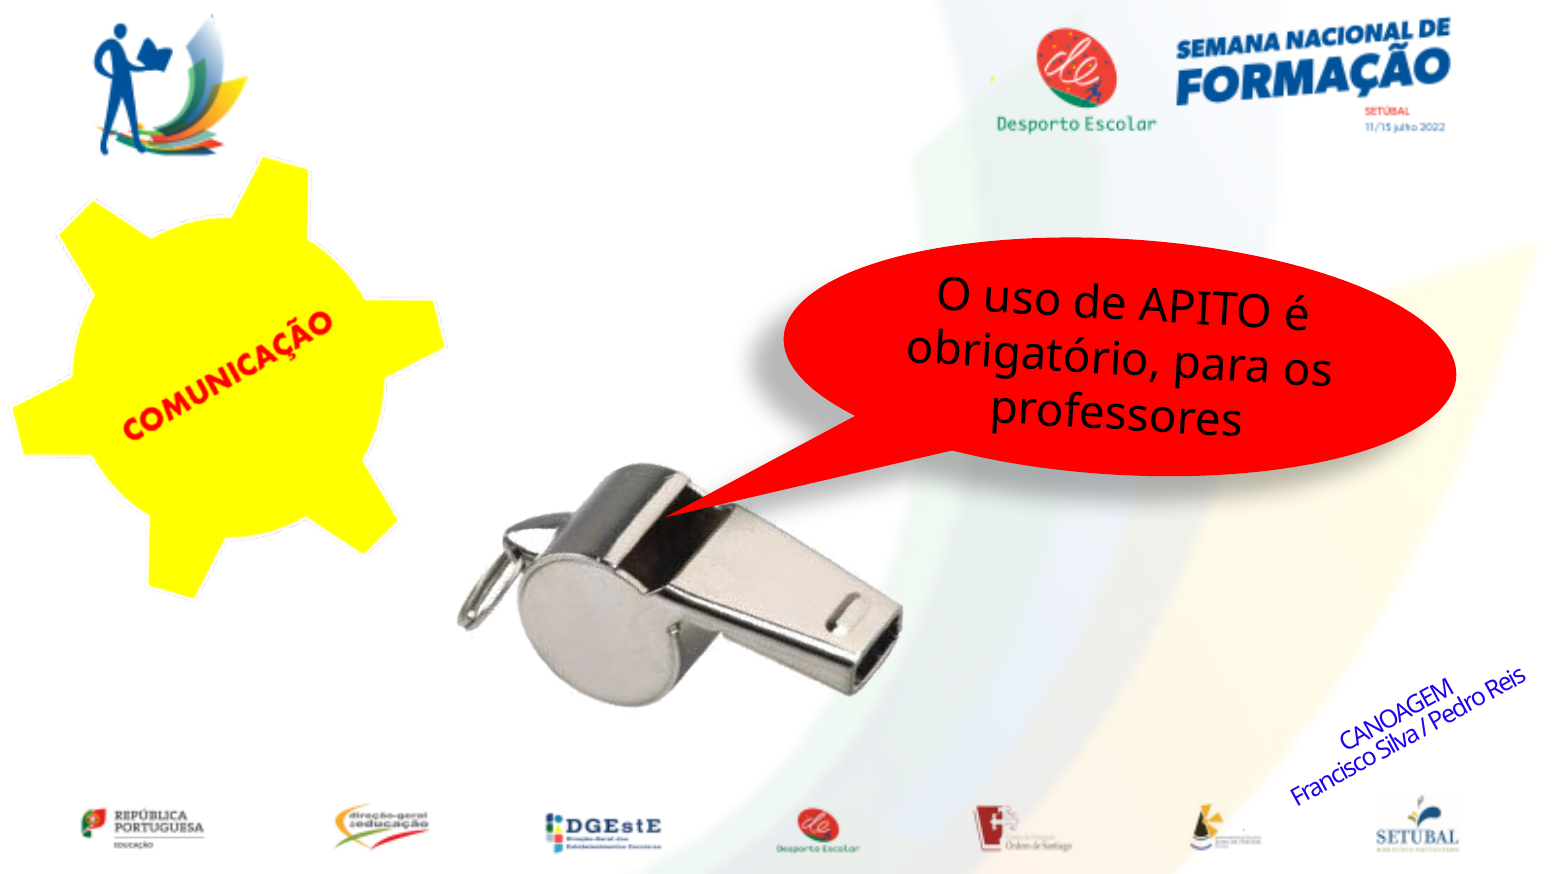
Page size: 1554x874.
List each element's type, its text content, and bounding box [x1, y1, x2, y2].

text_box CANOAGEM Francisco Silva / Pedro Reis [1276, 662, 1549, 826]
text_box O uso de APITO é obrigatório, para os professores [783, 236, 1457, 477]
picture [0, 0, 1554, 874]
